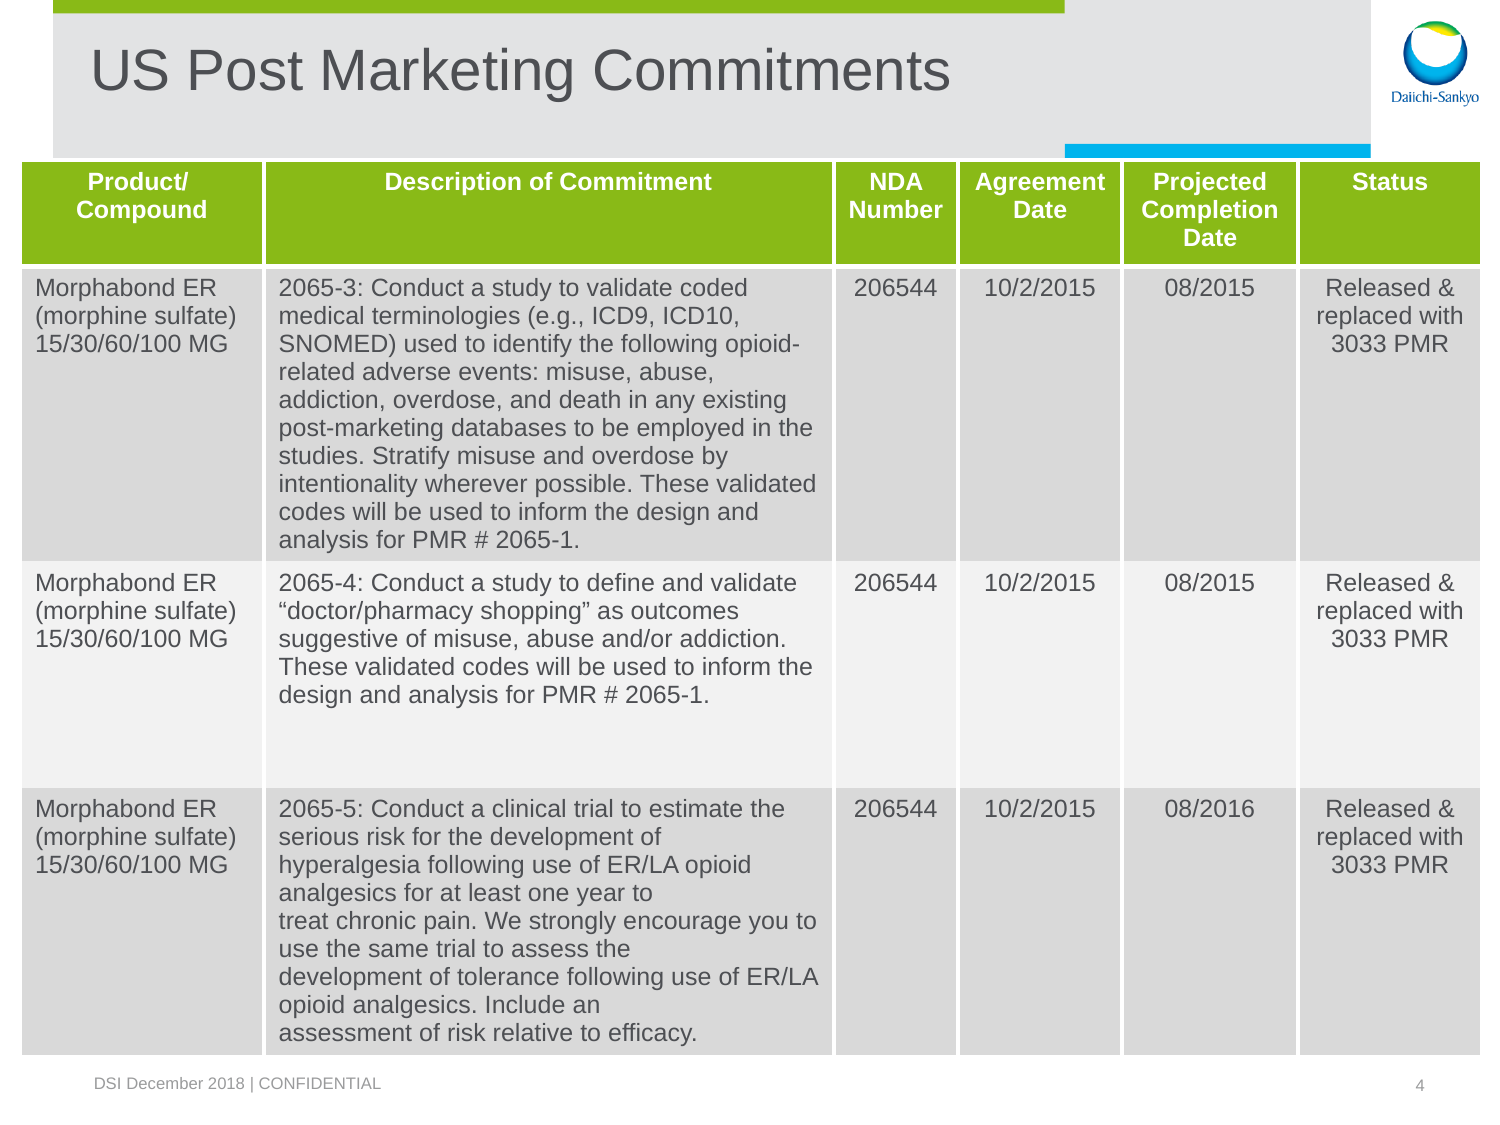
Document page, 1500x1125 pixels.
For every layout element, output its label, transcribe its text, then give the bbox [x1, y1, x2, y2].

table_cell Released & replaced with 3033 PMR [1300, 269, 1480, 561]
table_cell 2065-5: Conduct a clinical trial to estimate the serious risk for the development of hyperalgesia following use of ER/LA opioid analgesics for at least one year to treat chronic pain. We strongly encourage you to use the same trial to assess the development of tolerance following use of ER/LA opioid analgesics. Include an assessment of risk relative to efficacy. [266, 788, 832, 1055]
table_header Product/ Compound [22, 162, 262, 264]
table_cell 206544 [836, 269, 956, 561]
table_cell Morphabond ER (morphine sulfate) 15/30/60/100 MG [22, 269, 262, 561]
table_cell 10/2/2015 [960, 269, 1120, 561]
footer DSI December 2018 | CONFIDENTIAL [78, 1060, 792, 1106]
picture [1370, 0, 1500, 128]
table_cell 2065-4: Conduct a study to define and validate “doctor/pharmacy shopping” as outcomes suggestive of misuse, abuse and/or addiction. These validated codes will be used to inform the design and analysis for PMR # 2065-1. [266, 561, 832, 788]
table_cell 206544 [836, 561, 956, 788]
table_header Description of Commitment [266, 162, 832, 264]
table_cell Morphabond ER (morphine sulfate) 15/30/60/100 MG [22, 788, 262, 1055]
table_header Status [1300, 162, 1480, 264]
table_cell 08/2016 [1124, 788, 1296, 1055]
table_cell Morphabond ER (morphine sulfate) 15/30/60/100 MG [22, 561, 262, 788]
table_cell 2065-3: Conduct a study to validate coded medical terminologies (e.g., ICD9, ICD10, SNOMED) used to identify the following opioid-related adverse events: misuse, abuse, addiction, overdose, and death in any existing post-marketing databases to be employed in the studies. Stratify misuse and overdose by intentionality wherever possible. These validated codes will be used to inform the design and analysis for PMR # 2065-1. [266, 269, 832, 561]
table_header Agreement Date [960, 162, 1120, 264]
table_cell 08/2015 [1124, 561, 1296, 788]
table_cell 206544 [836, 788, 956, 1055]
table_cell 08/2015 [1124, 269, 1296, 561]
table_header Projected Completion Date [1124, 162, 1296, 264]
table_cell Released & replaced with 3033 PMR [1300, 788, 1480, 1055]
table_cell Released & replaced with 3033 PMR [1300, 561, 1480, 788]
table_cell 10/2/2015 [960, 561, 1120, 788]
table_cell 10/2/2015 [960, 788, 1120, 1055]
title US Post Marketing Commitments [75, 24, 1365, 100]
table_header NDA Number [836, 162, 956, 264]
